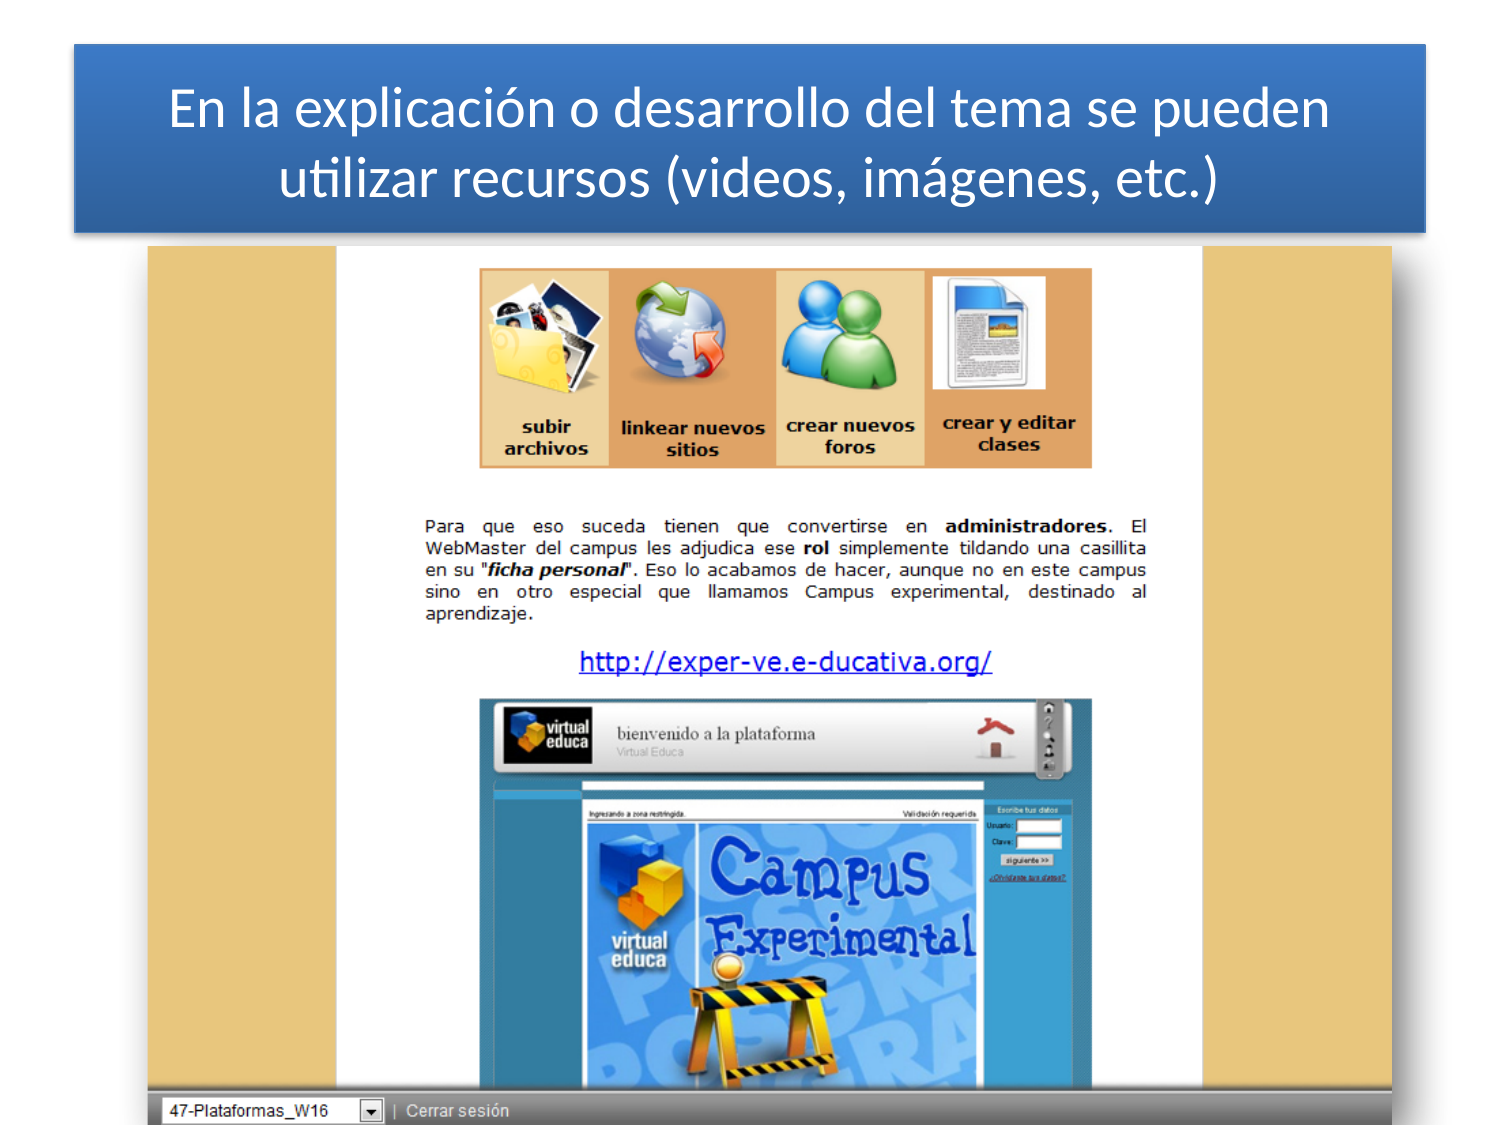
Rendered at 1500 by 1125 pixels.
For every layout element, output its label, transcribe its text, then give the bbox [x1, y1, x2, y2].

picture [147, 246, 1393, 1125]
title En la explicación o desarrollo del tema se pueden utilizar recursos (videos, imágenes, etc.) [74, 44, 1426, 233]
